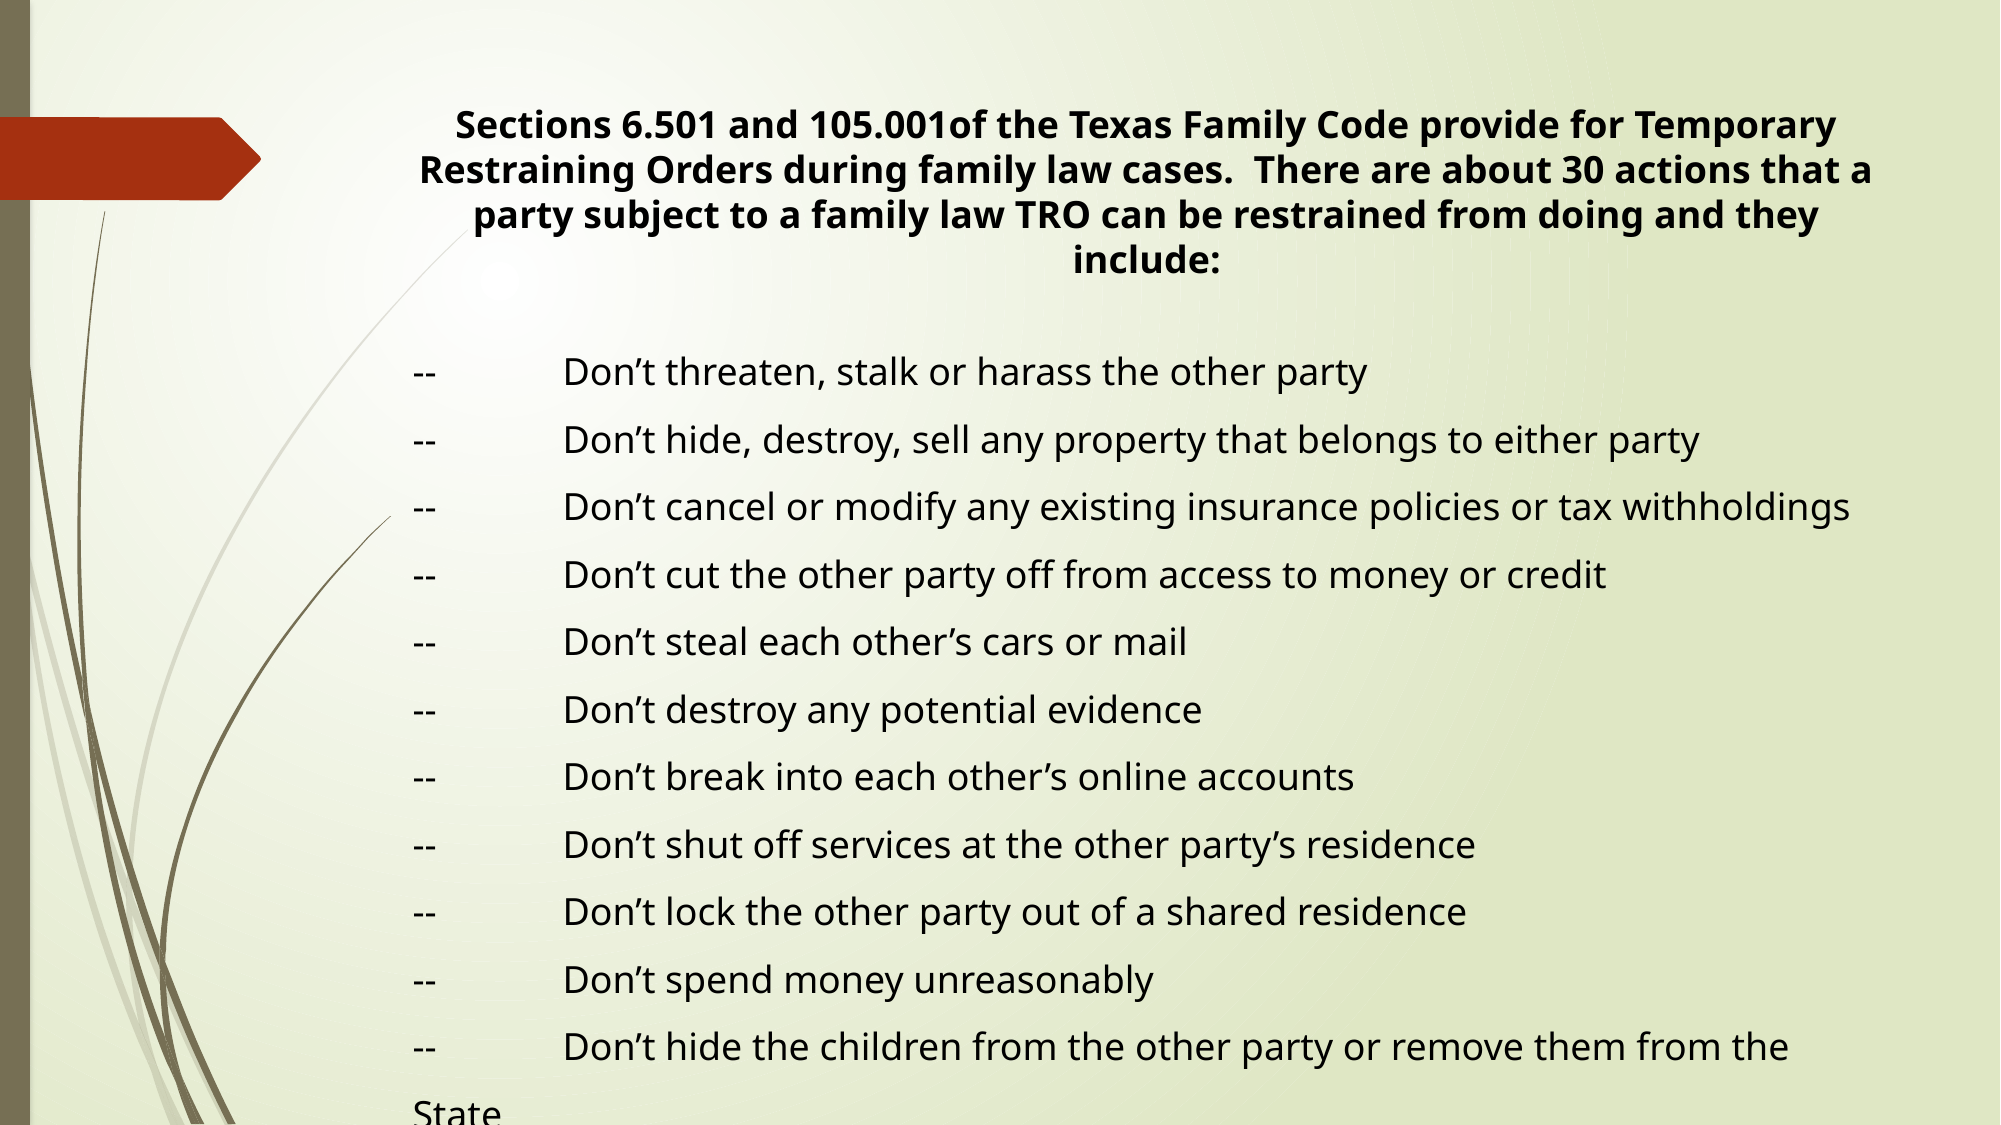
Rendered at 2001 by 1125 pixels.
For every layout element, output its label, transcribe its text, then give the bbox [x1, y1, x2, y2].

text_box Sections 6.501 and 105.001of the Texas Family Code provide for Temporary Restraining Orders during family law cases. There are about 30 actions that a party subject to a family law TRO can be restrained from doing and they include: -- Don’t threaten, stalk or harass the other party -- Don’t hide, destroy, sell any property that belongs to either party -- Don’t cancel or modify any existing insurance policies or tax withholdings -- Don’t cut the other party off from access to money or credit -- Don’t steal each other’s cars or mail -- Don’t destroy any potential evidence -- Don’t break into each other’s online accounts -- Don’t shut off services at the other party’s residence -- Don’t lock the other party out of a shared residence -- Don’t spend money unreasonably -- Don’t hide the children from the other party or remove them from the State [397, 93, 1896, 1125]
